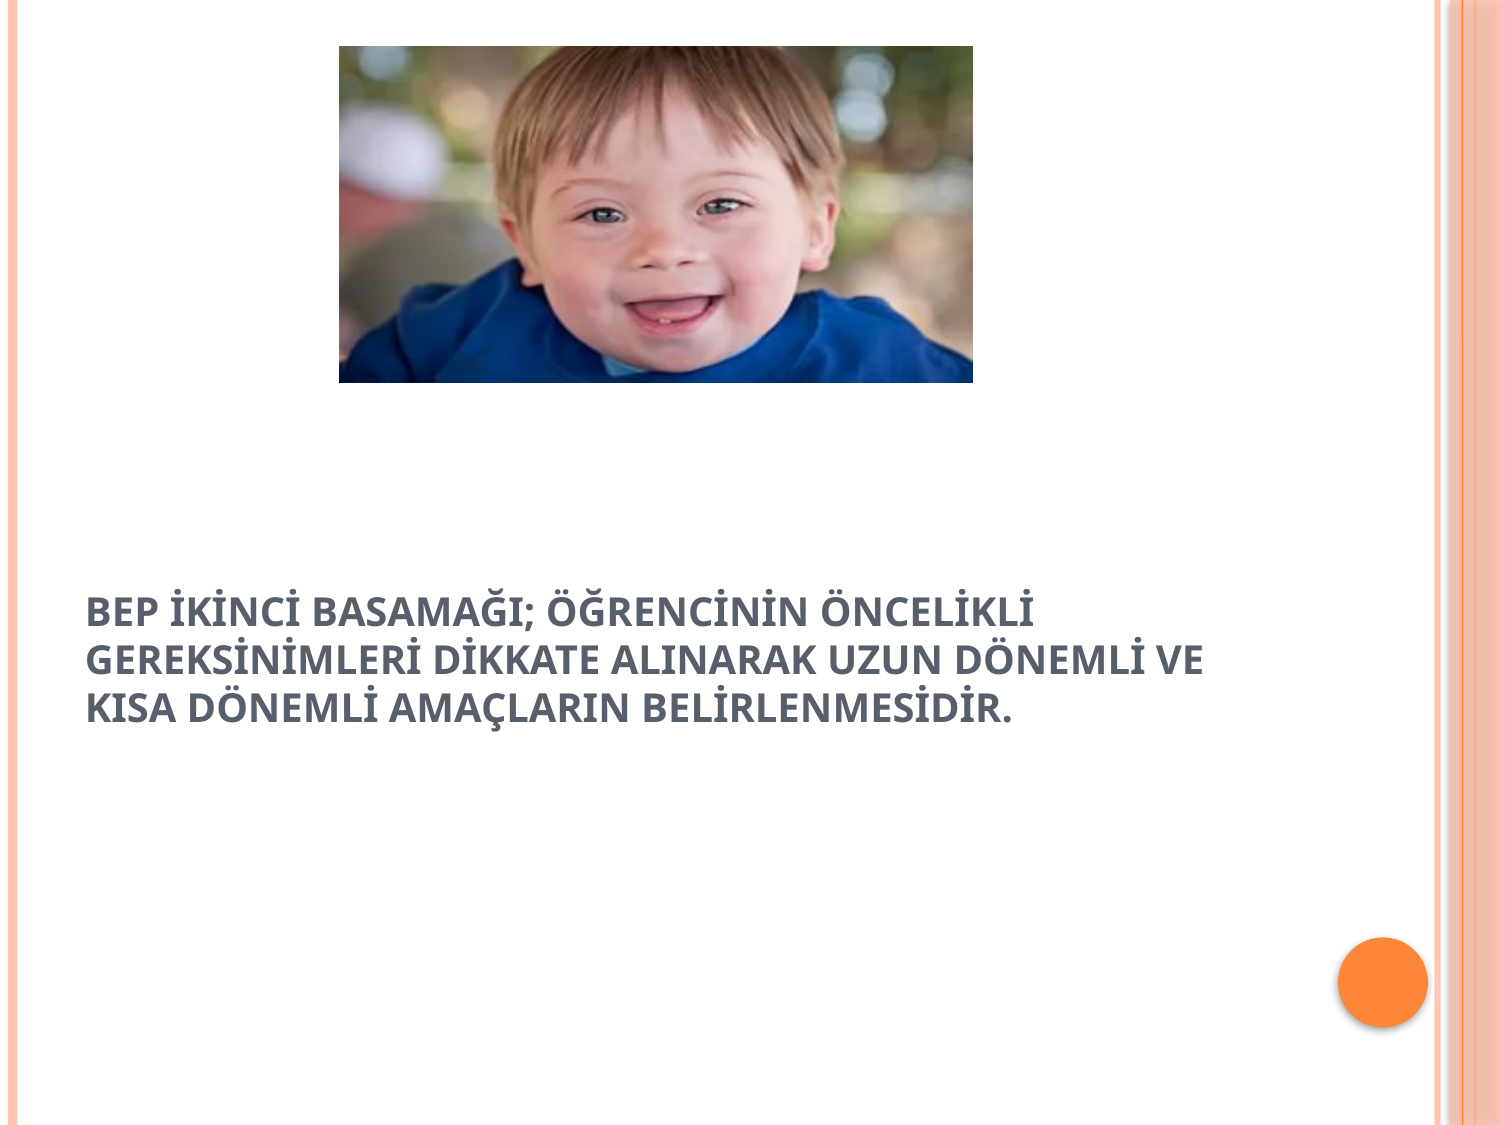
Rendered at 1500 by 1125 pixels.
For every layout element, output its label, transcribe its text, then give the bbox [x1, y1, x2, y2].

title BEP ikinci basamağı; öğrencinin öncelikli gereksinimleri dikkate alınarak Uzun Dönemli ve Kısa Dönemli Amaçların belirlenmesidir. [70, 433, 1296, 739]
picture [339, 46, 974, 384]
